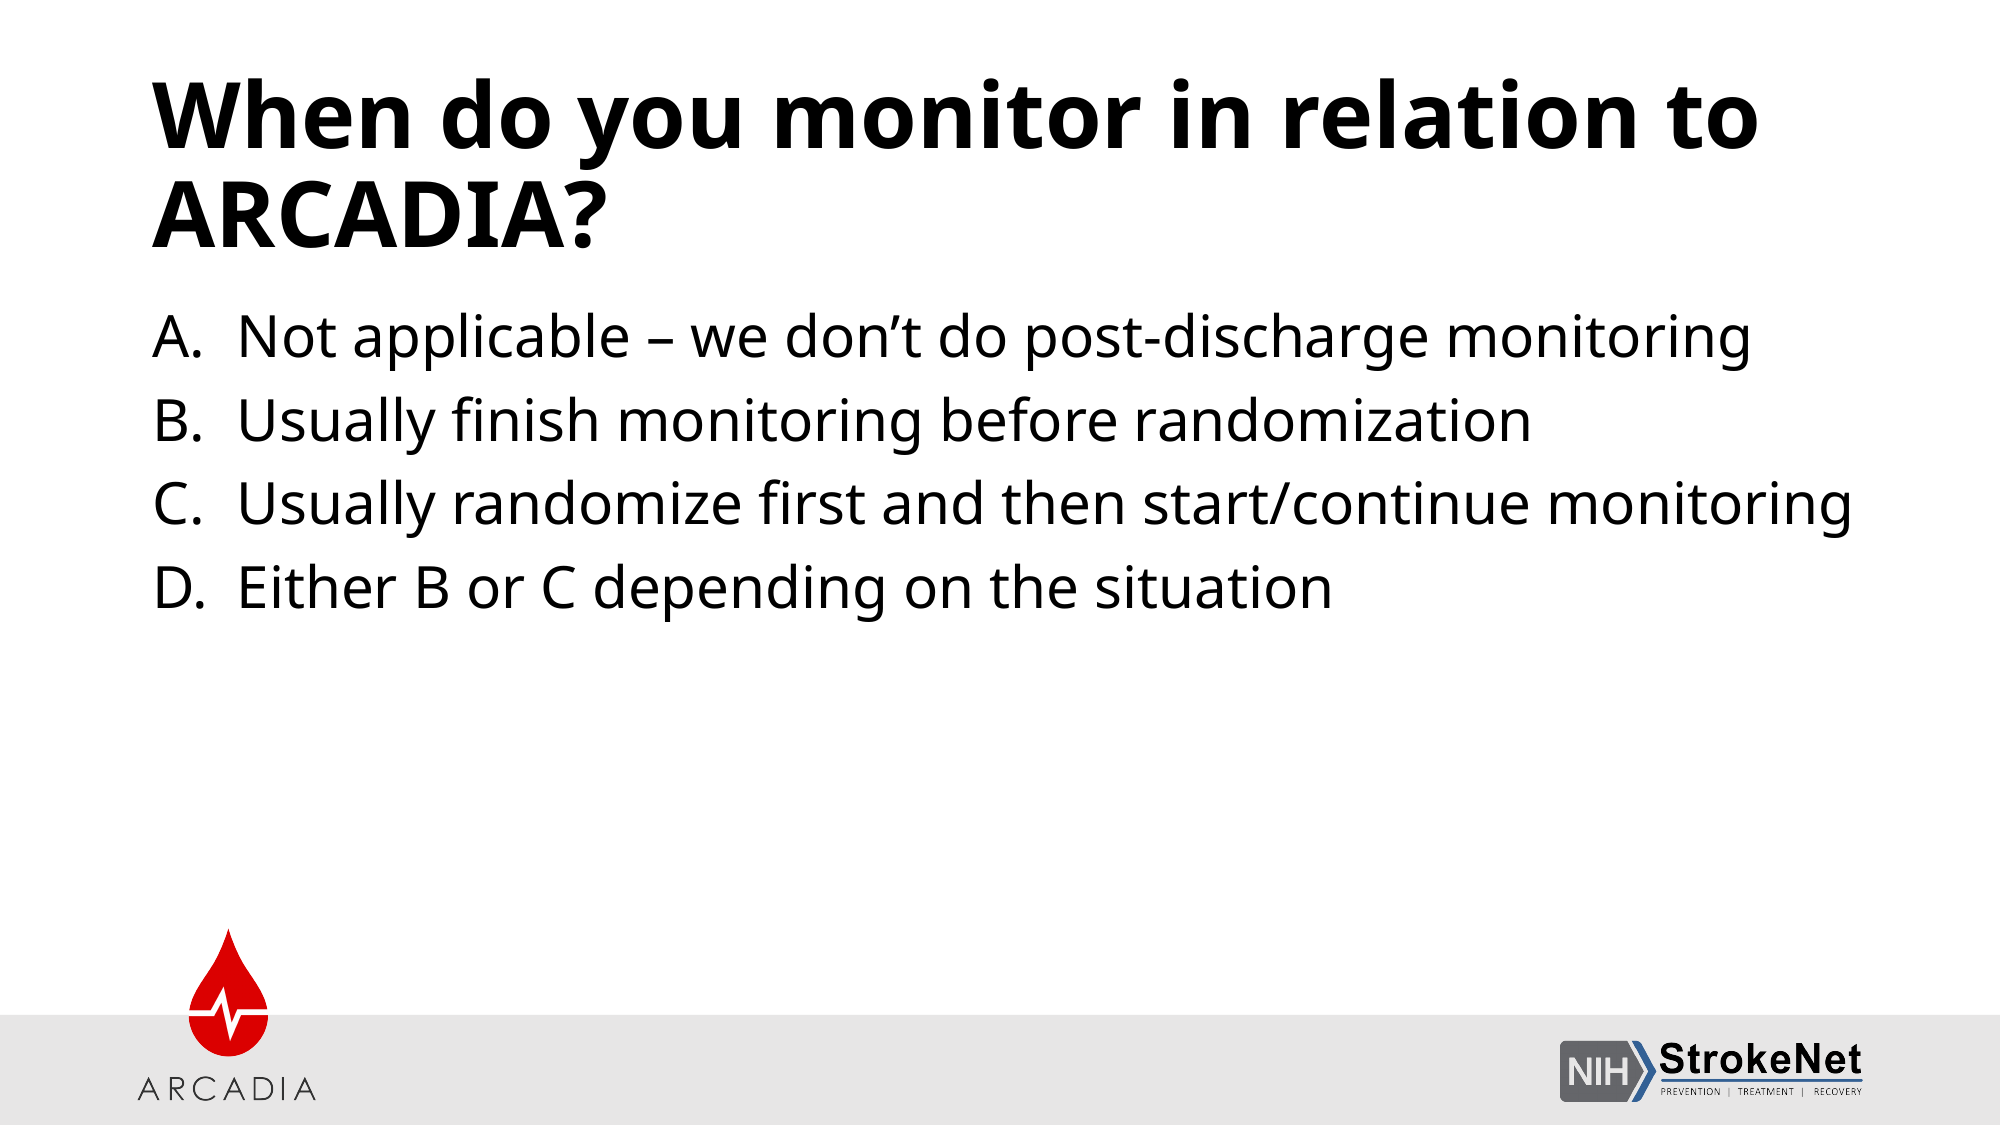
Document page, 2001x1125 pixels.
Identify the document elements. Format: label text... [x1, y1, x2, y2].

picture [1560, 1037, 1863, 1102]
title When do you monitor in relation to ARCADIA? [137, 59, 1913, 278]
list Not applicable – we don’t do post-discharge monitoring Usually finish monitoring before randomization Usually randomize first and then start/continue monitoring Either B or C depending on the situation [137, 299, 1974, 920]
picture [137, 928, 316, 1101]
